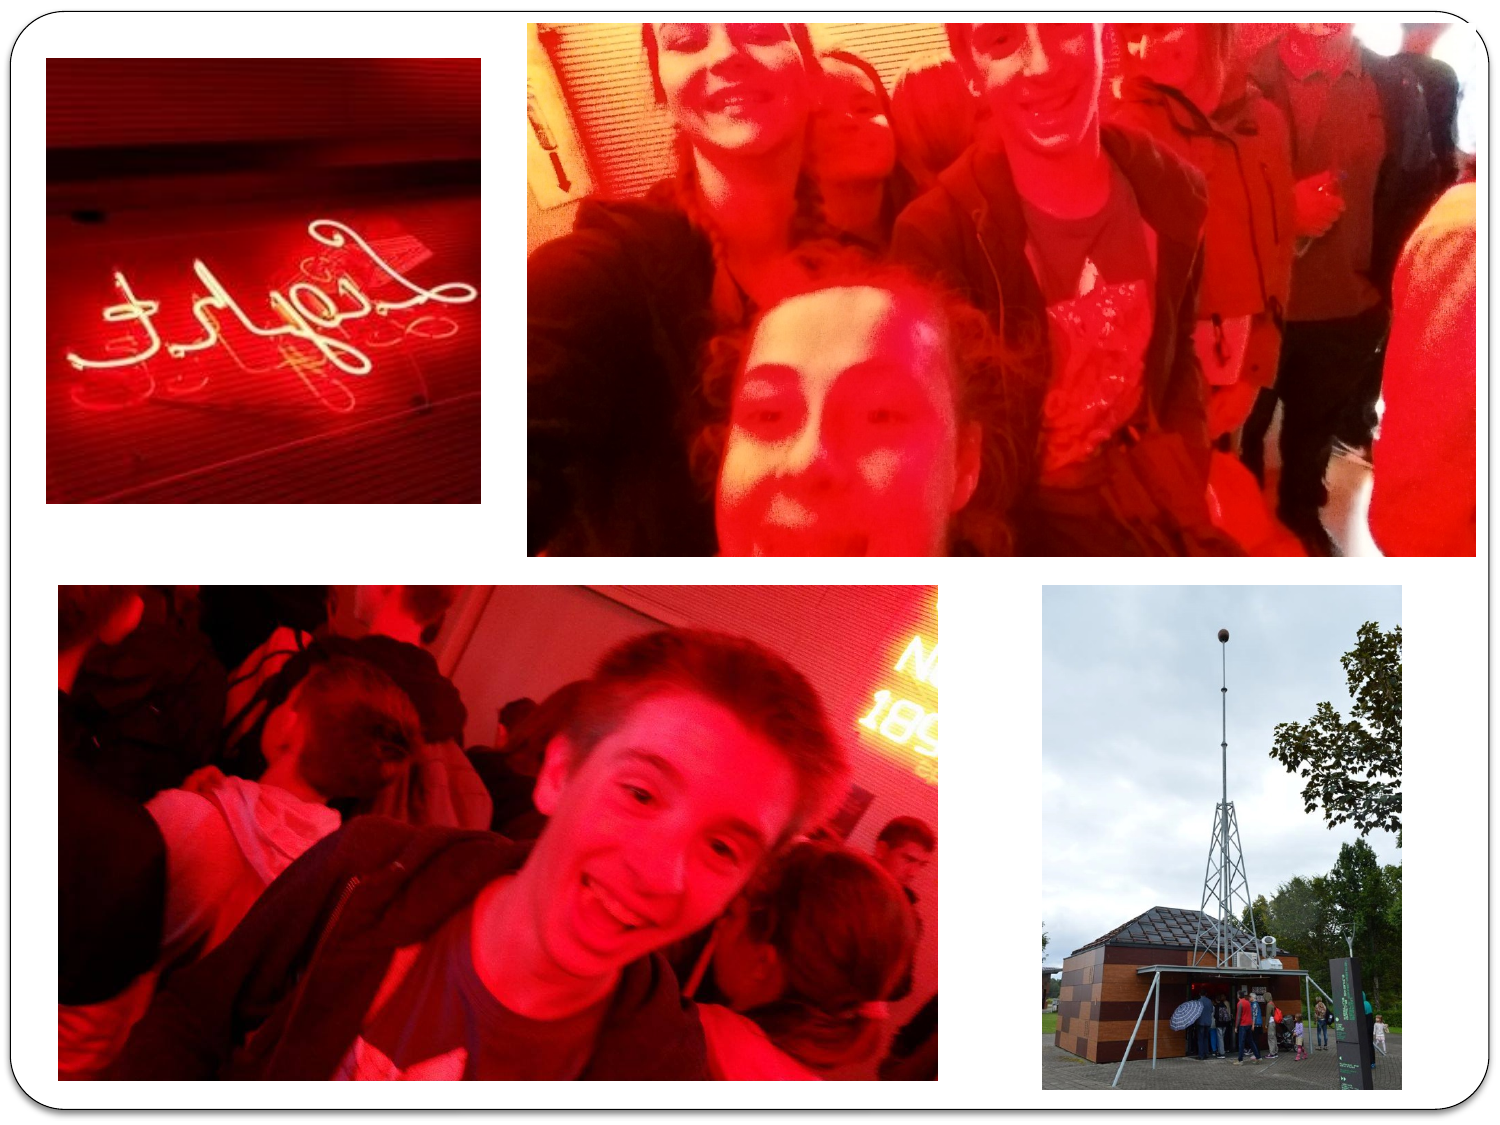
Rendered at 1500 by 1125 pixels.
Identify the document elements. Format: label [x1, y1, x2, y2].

picture [58, 585, 938, 1081]
picture [527, 23, 1476, 557]
picture [46, 58, 481, 505]
picture [1042, 585, 1402, 1091]
